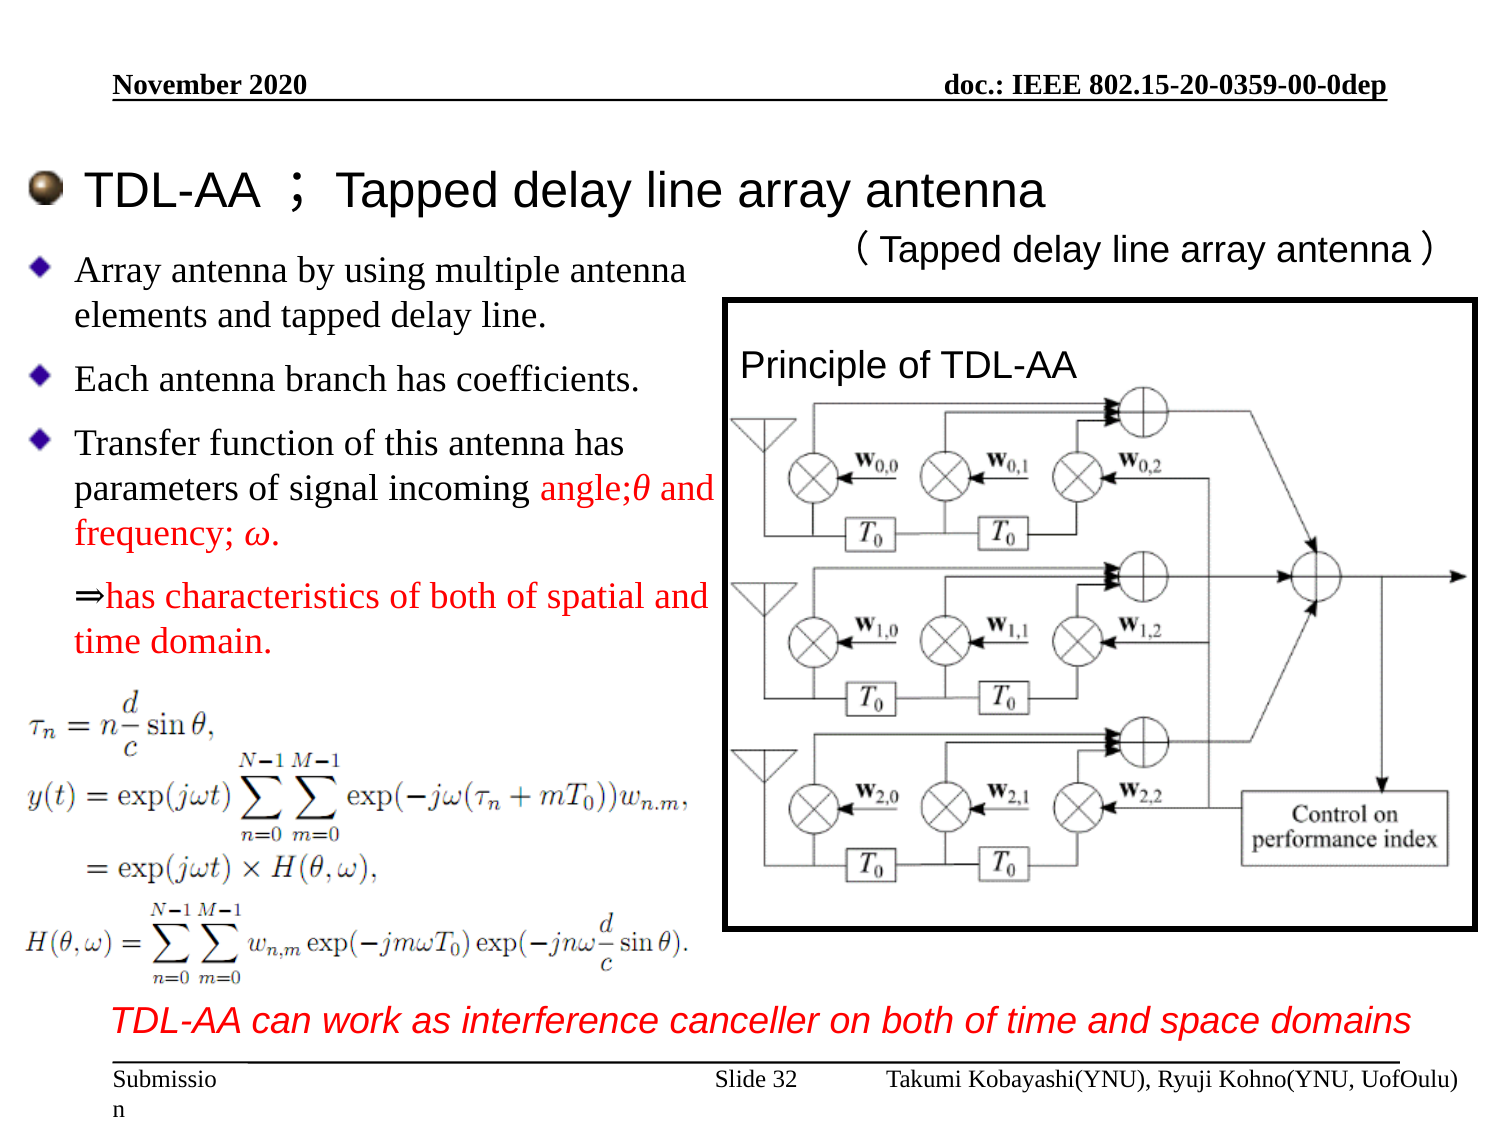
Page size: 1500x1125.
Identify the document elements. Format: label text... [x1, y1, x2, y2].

text_box Array antenna by using multiple antenna elements and tapped delay line. Each antenna branch has coefficients. Transfer function of this antenna has parameters of signal incoming angle;θ and frequency; ω. ⇒has characteristics of both of spatial and time domain. [0, 237, 750, 925]
picture [724, 367, 1476, 896]
text_box [724, 299, 1475, 367]
picture [27, 426, 54, 454]
text_box TDL-AA；Tapped delay line array antenna [12, 149, 1438, 263]
picture [12, 671, 701, 995]
picture [27, 362, 54, 390]
picture [27, 254, 54, 281]
slide_number Slide 32 [712, 1062, 800, 1093]
text_box （Tapped delay line array antenna） [818, 217, 1473, 278]
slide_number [112, 64, 375, 100]
footer Takumi Kobayashi(YNU), Ryuji Kohno(YNU, UofOulu) [832, 1062, 1459, 1093]
text_box TDL-AA can work as interference canceller on both of time and space domains [19, 988, 1428, 1049]
text_box Principle of TDL-AA [724, 287, 1238, 299]
picture [27, 169, 63, 205]
text_box [724, 902, 1475, 930]
